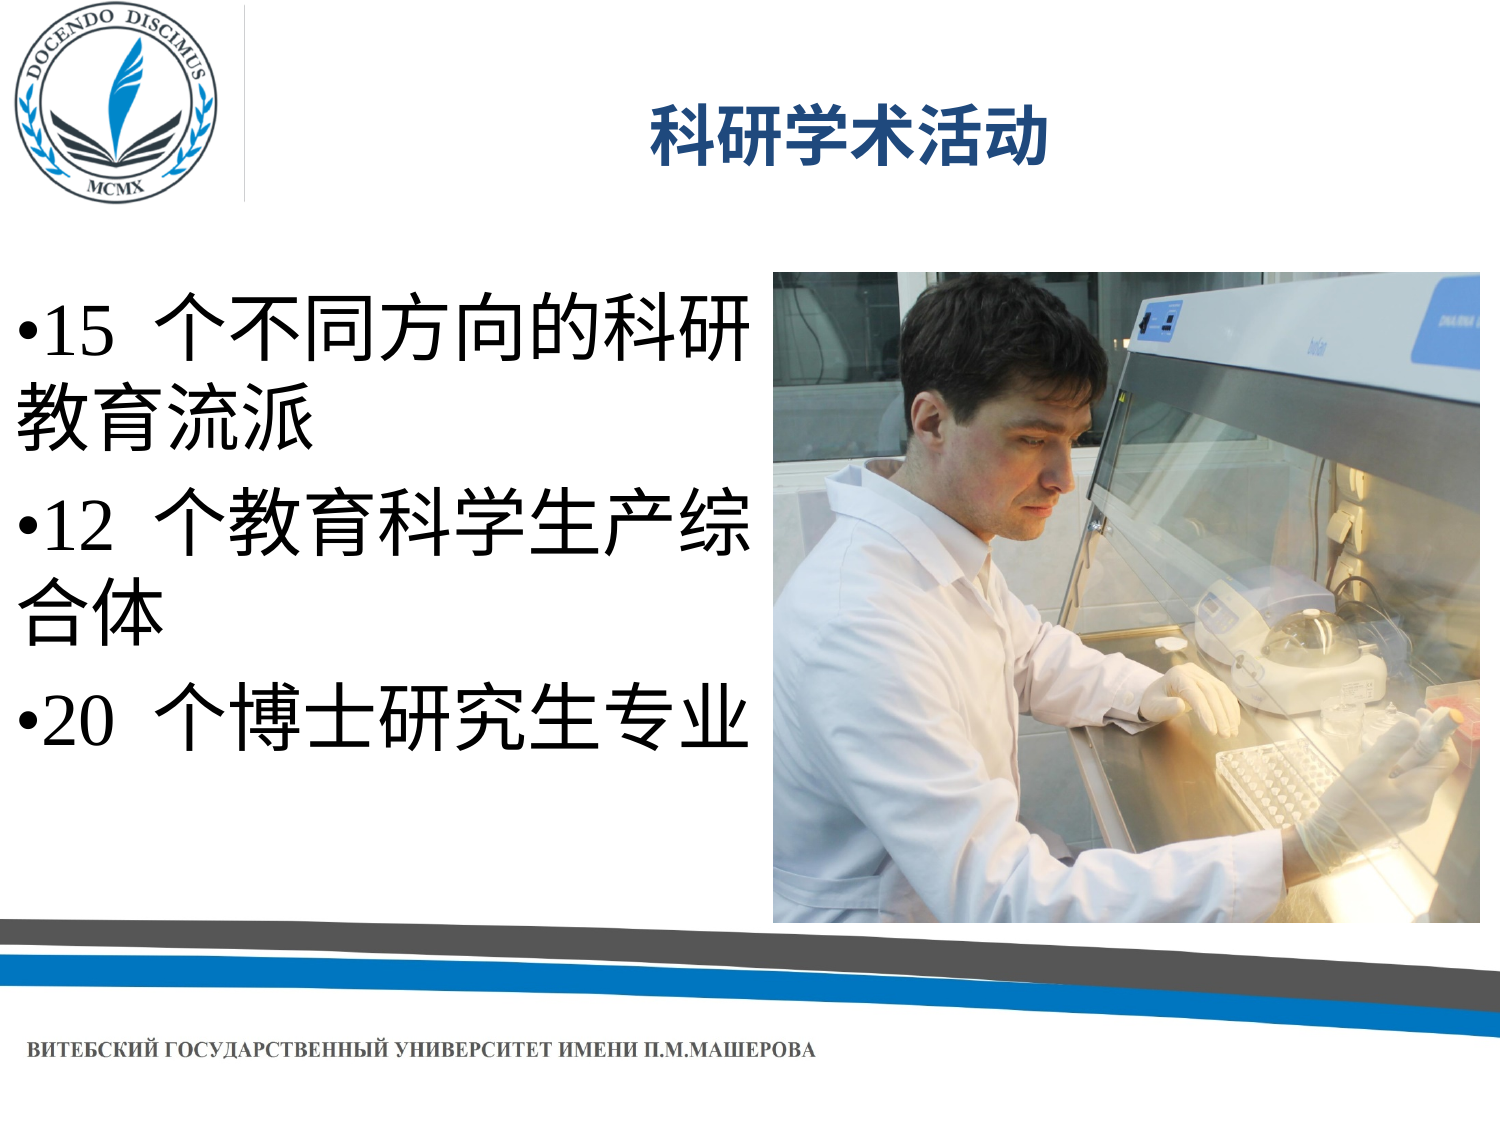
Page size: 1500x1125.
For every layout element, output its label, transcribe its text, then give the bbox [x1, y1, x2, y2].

title 科研学术活动 [249, 39, 1500, 228]
list •15 个不同方向的科研教育流派 •12 个教育科学生产综合体 •20 个博士研究生专业 [0, 272, 771, 923]
picture [0, 0, 1500, 1125]
